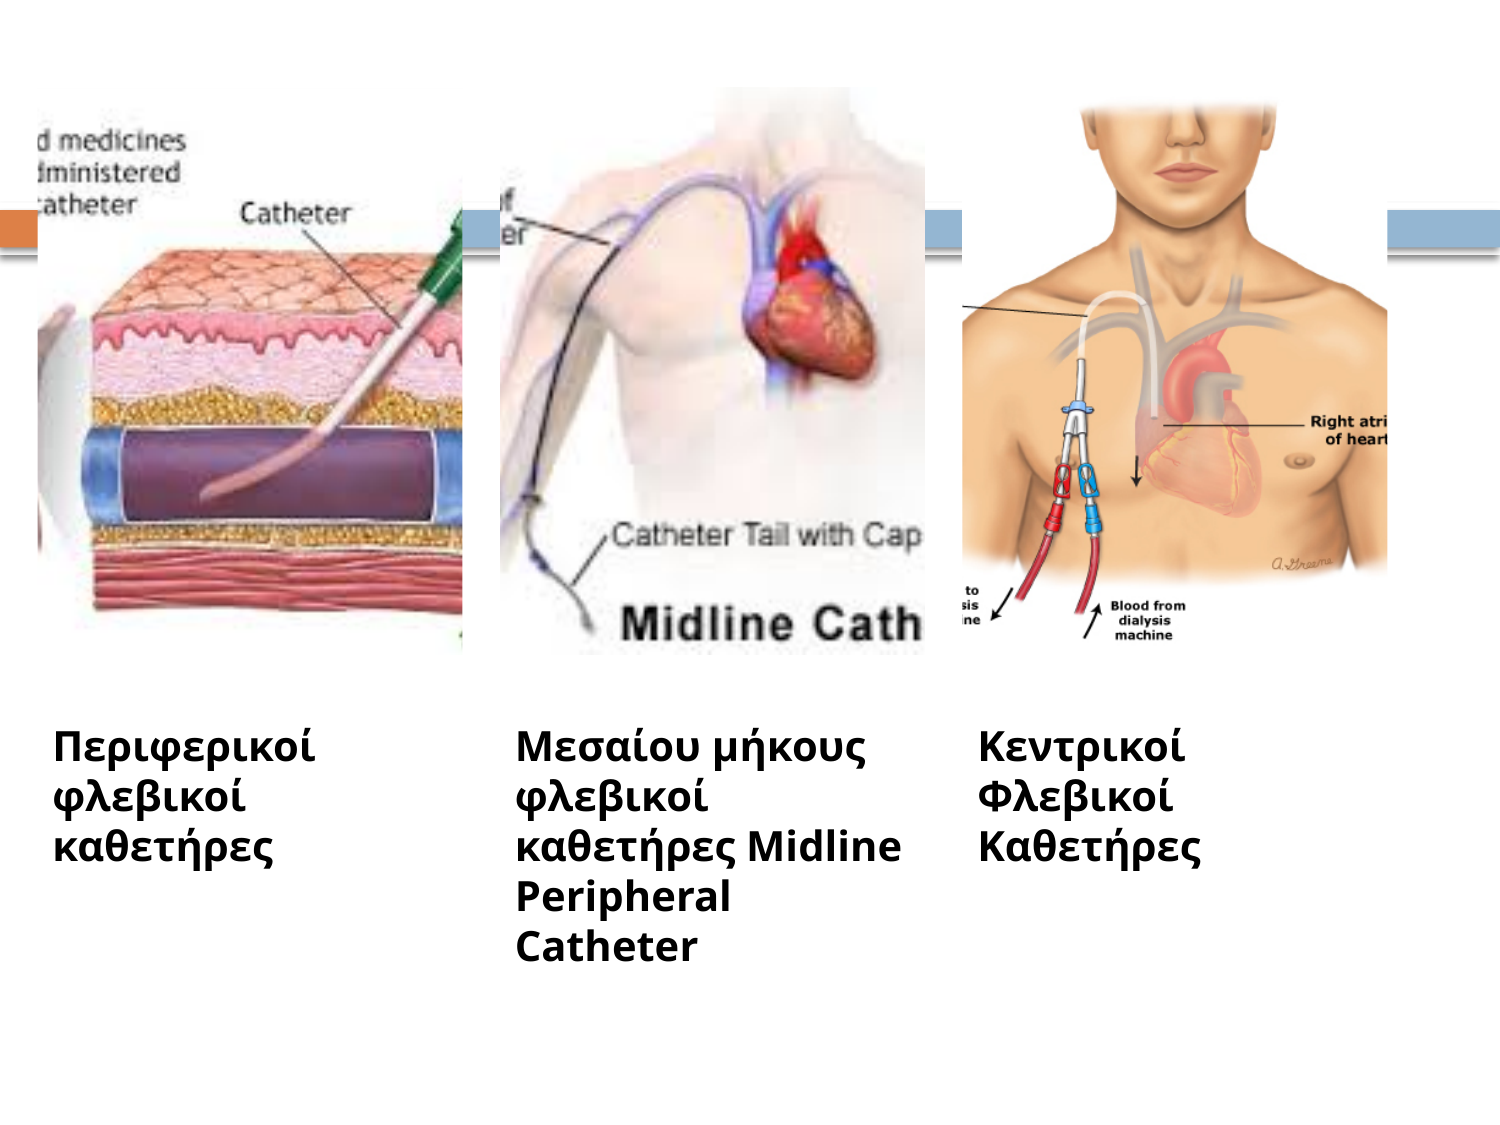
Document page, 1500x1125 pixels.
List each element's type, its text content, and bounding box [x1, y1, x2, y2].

list Κεντρικοί Φλεβικοί Καθετήρες [962, 712, 1388, 988]
picture [962, 87, 1388, 655]
picture [499, 87, 926, 655]
picture [37, 87, 463, 655]
list Περιφερικοί φλεβικοί καθετήρες [37, 712, 463, 988]
list Μεσαίου μήκους φλεβικοί καθετήρες Midline Peripheral Catheter [500, 712, 925, 988]
